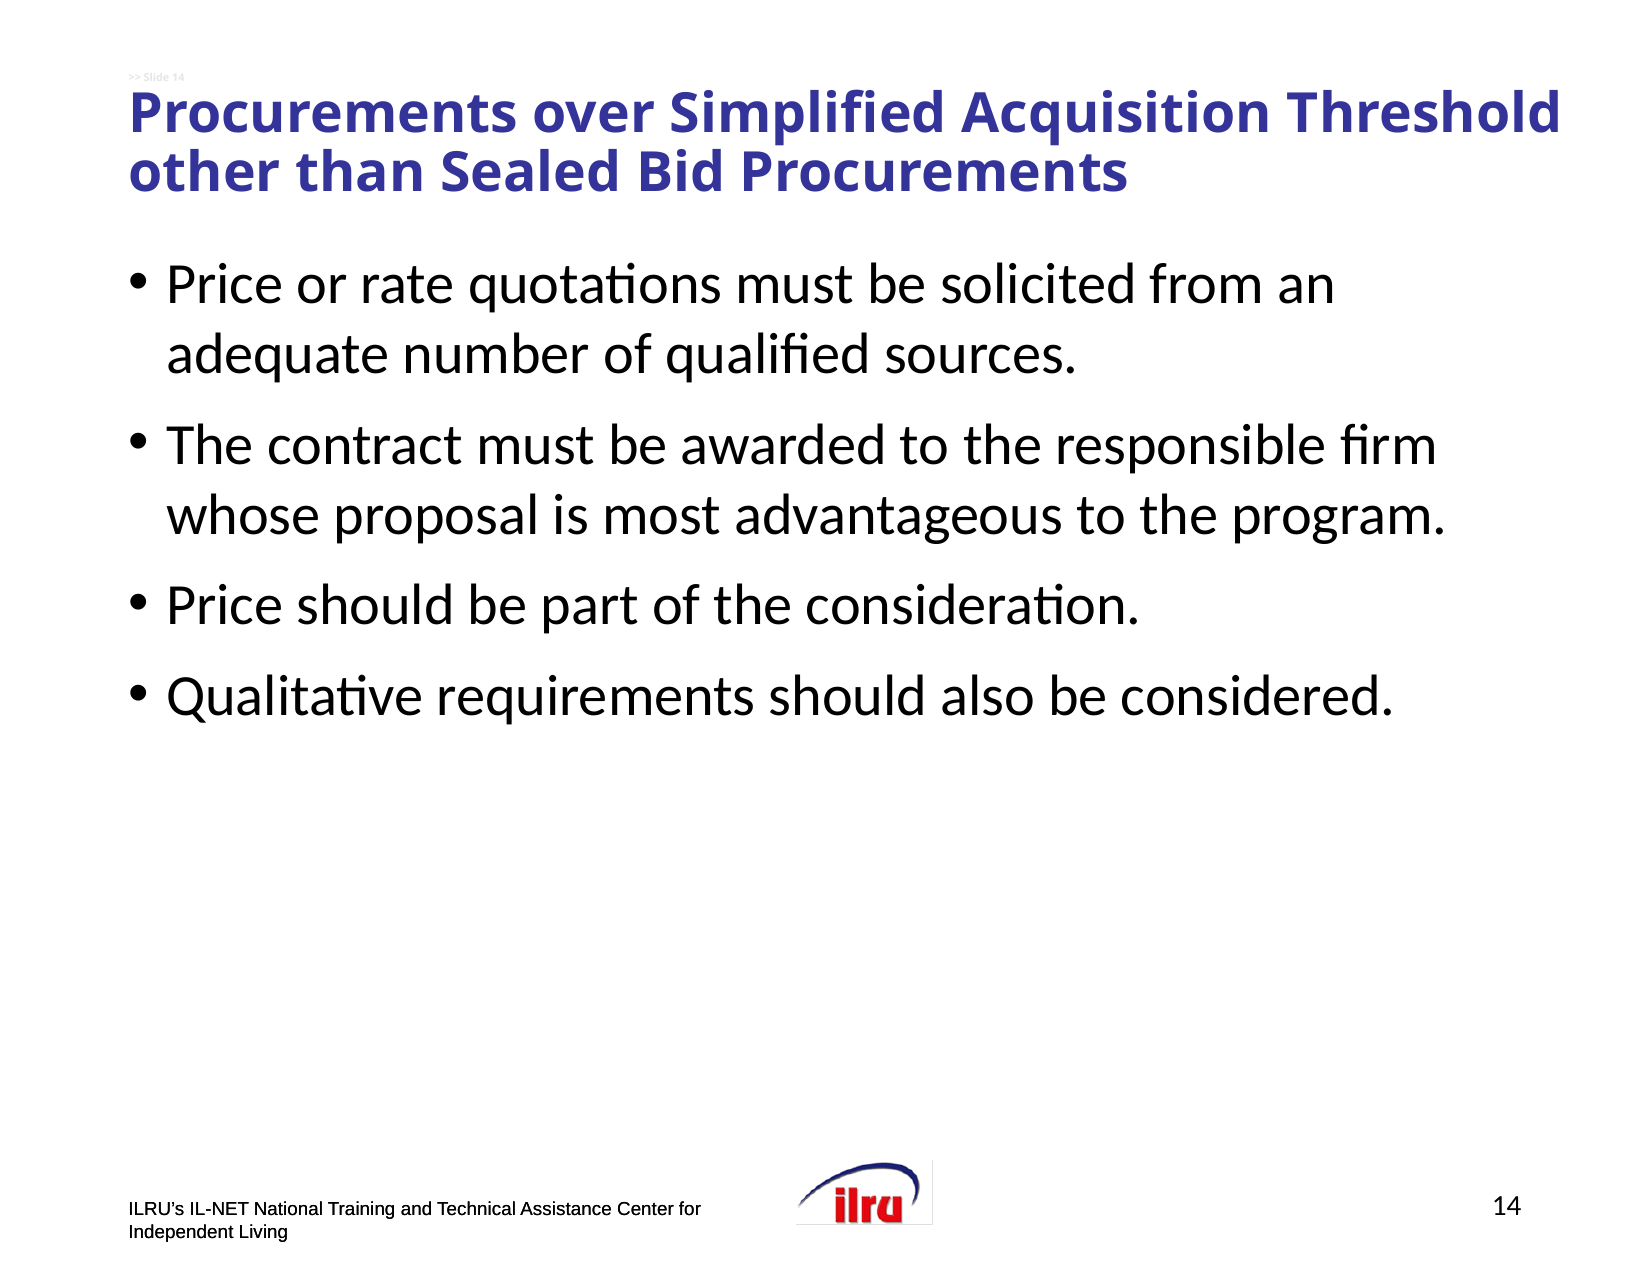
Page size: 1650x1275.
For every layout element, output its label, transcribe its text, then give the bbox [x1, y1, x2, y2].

list Price or rate quotations must be solicited from an adequate number of qualified sources. The contract must be awarded to the responsible firm whose proposal is most advantageous to the program. Price should be part of the consideration. Qualitative requirements should also be considered. [113, 237, 1550, 1097]
picture [795, 1159, 933, 1225]
title >> Slide 14 Procurements over Simplified Acquisition Threshold other than Sealed Bid Procurements [113, 62, 1613, 213]
slide_number 14 [1165, 1169, 1537, 1238]
